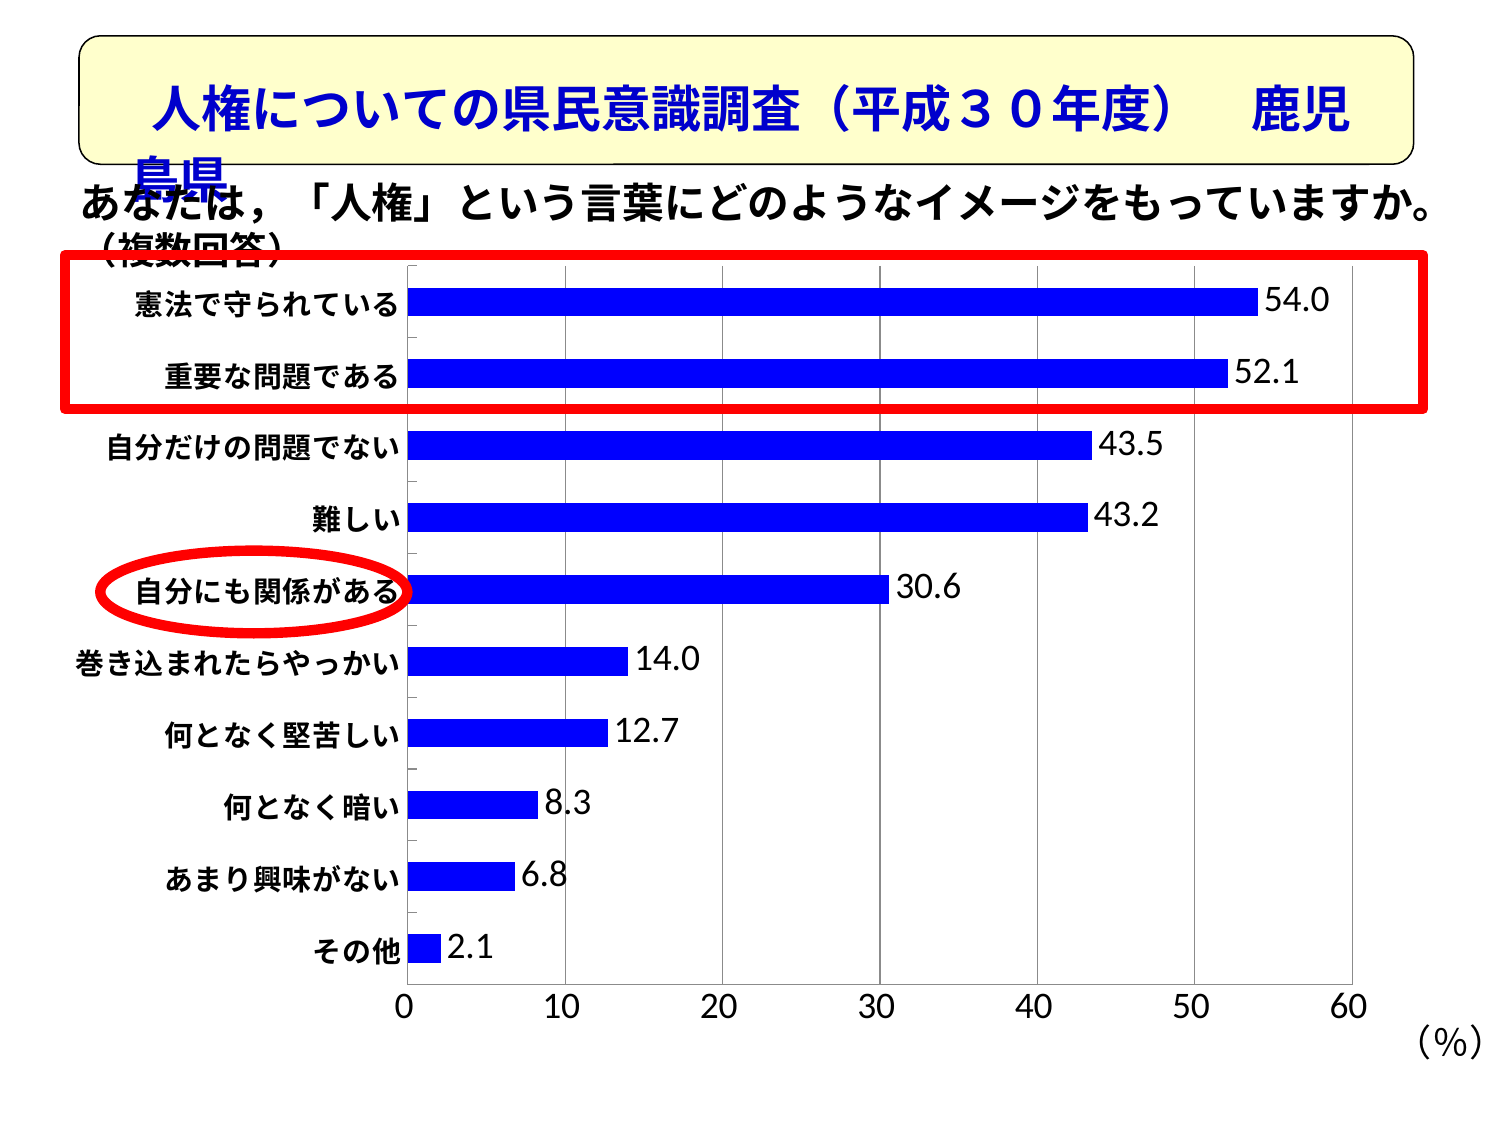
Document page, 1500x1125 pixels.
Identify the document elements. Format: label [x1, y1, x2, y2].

chart [0, 0, 1500, 1125]
